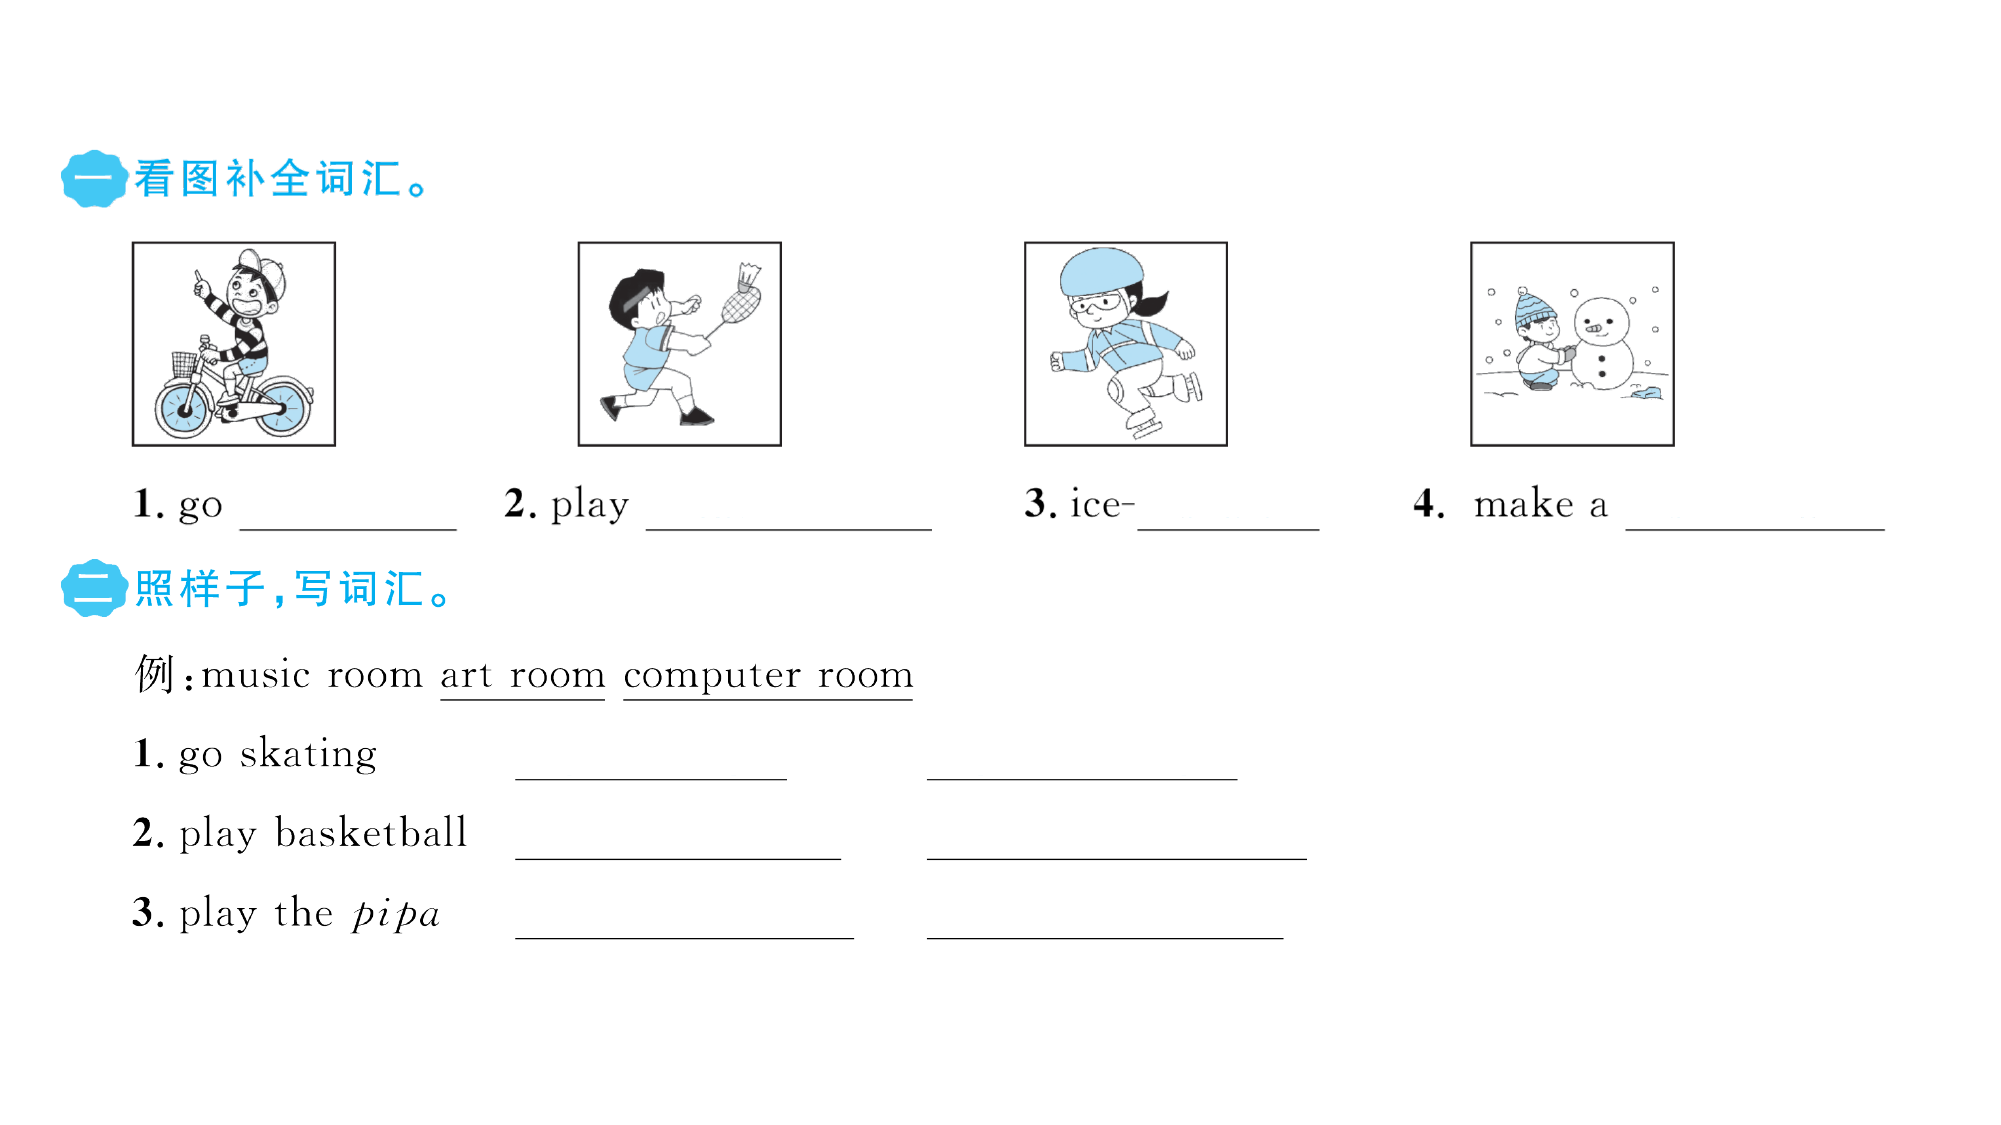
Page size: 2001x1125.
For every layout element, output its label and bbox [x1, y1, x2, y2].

picture [56, 133, 1947, 958]
